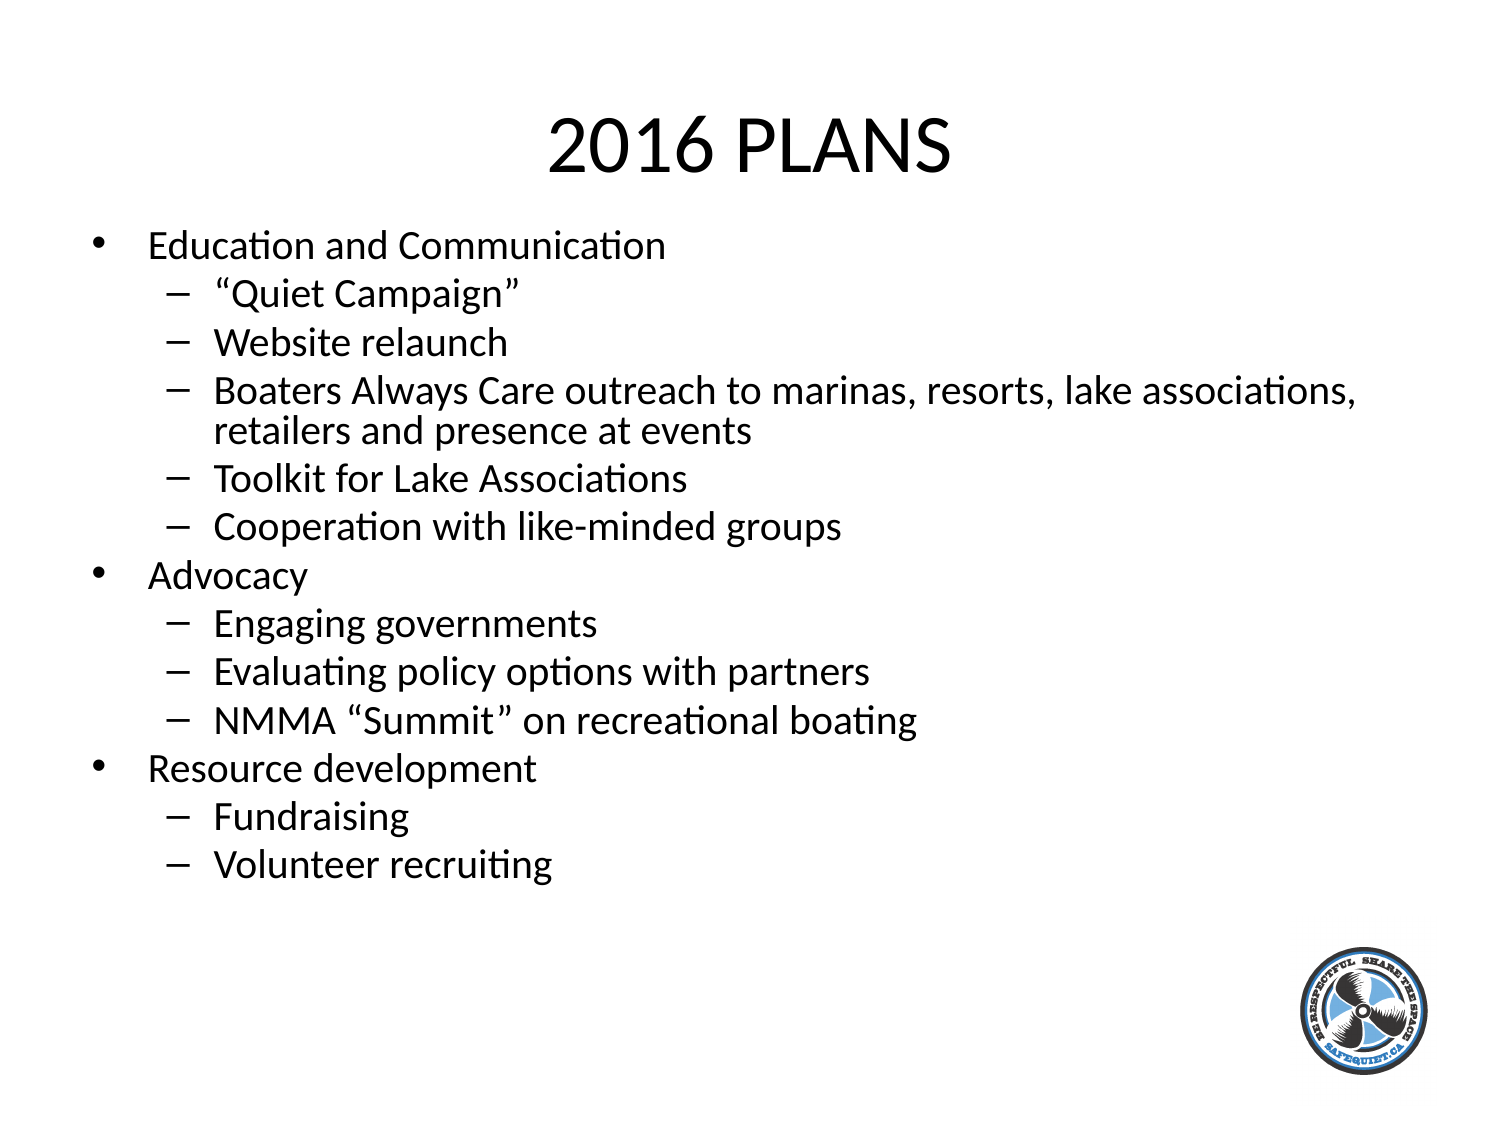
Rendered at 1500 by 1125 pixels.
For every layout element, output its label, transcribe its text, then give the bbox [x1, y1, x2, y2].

title 2016 PLANS [75, 45, 1425, 233]
list Education and Communication “Quiet Campaign” Website relaunch Boaters Always Care outreach to marinas, resorts, lake associations, retailers and presence at events Toolkit for Lake Associations Cooperation with like-minded groups Advocacy Engaging governments Evaluating policy options with partners NMMA “Summit” on recreational boating Resource development Fundraising Volunteer recruiting [76, 219, 1427, 963]
